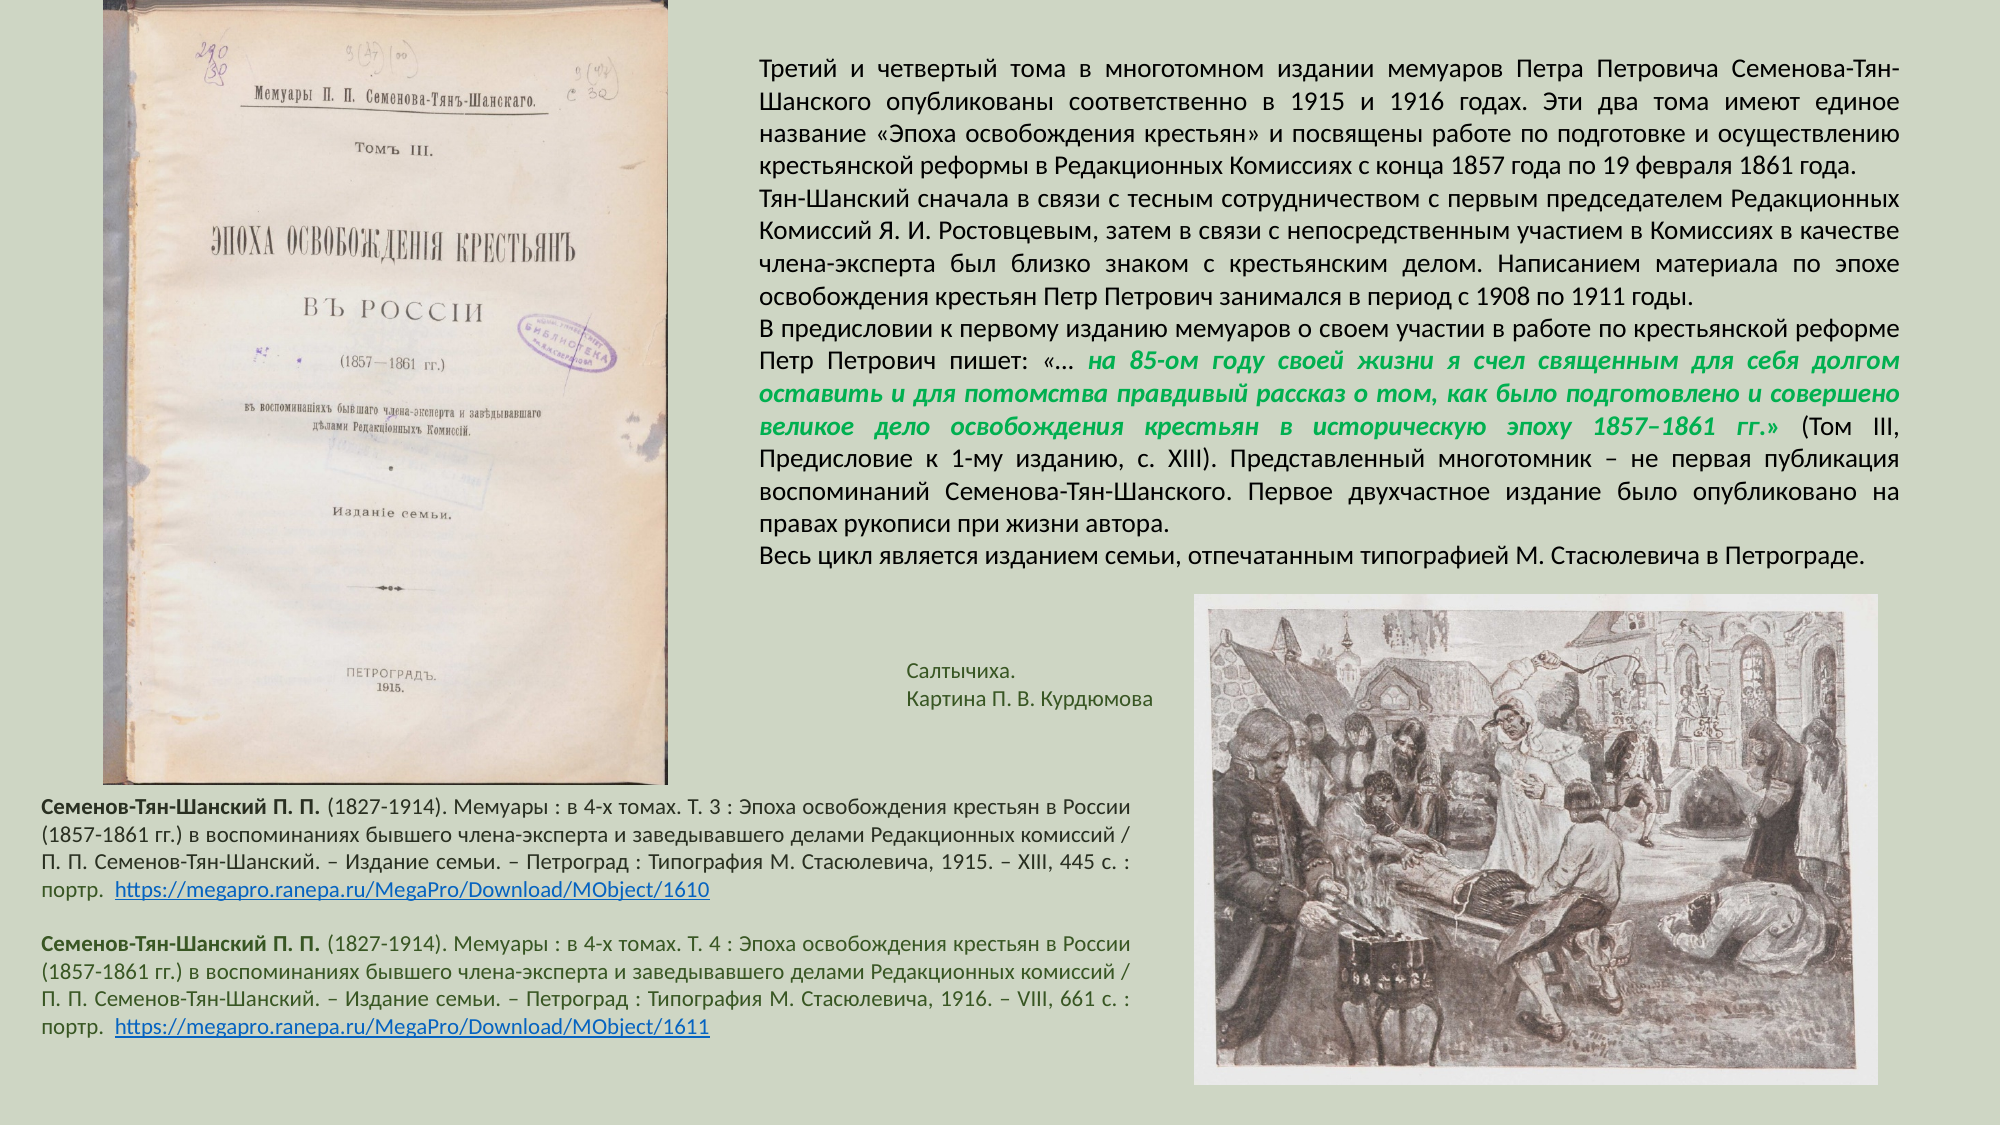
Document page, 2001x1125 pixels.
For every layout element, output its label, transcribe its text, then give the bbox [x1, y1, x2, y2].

text_box Третий и четвертый тома в многотомном издании мемуаров Петра Петровича Семенова-Тян-Шанского опубликованы соответственно в 1915 и 1916 годах. Эти два тома имеют единое название «Эпоха освобождения крестьян» и посвящены работе по подготовке и осуществлению крестьянской реформы в Редакционных Комиссиях с конца 1857 года по 19 февраля 1861 года. Тян-Шанский сначала в связи с тесным сотрудничеством с первым председателем Редакционных Комиссий Я. И. Ростовцевым, затем в связи с непосредственным участием в Комиссиях в качестве члена-эксперта был близко знаком с крестьянским делом. Написанием материала по эпохе освобождения крестьян Петр Петрович занимался в период с 1908 по 1911 годы. В предисловии к первому изданию мемуаров о своем участии в работе по крестьянской реформе Петр Петрович пишет: «… на 85-ом году своей жизни я счел священным для себя долгом оставить и для потомства правдивый рассказ о том, как было подготовлено и совершено великое дело освобождения крестьян в историческую эпоху 1857–1861 гг.» (Том III, Предисловие к 1-му изданию, с. XIII). Представленный многотомник – не первая публикация воспоминаний Семенова-Тян-Шанского. Первое двухчастное издание было опубликовано на правах рукописи при жизни автора. Весь цикл является изданием семьи, отпечатанным типографией М. Стасюлевича в Петрограде. [744, 43, 1915, 578]
picture [1194, 594, 1878, 1085]
picture [103, 0, 668, 785]
text_box Салтычиха. Картина П. В. Курдюмова [891, 648, 1169, 719]
text_box Семенов-Тян-Шанский П. П. (1827-1914). Мемуары : в 4-х томах. Т. 3 : Эпоха освобождения крестьян в России (1857-1861 гг.) в воспоминаниях бывшего члена-эксперта и заведывавшего делами Редакционных комиссий / П. П. Семенов-Тян-Шанский. – Издание семьи. – Петроград : Типография М. Стасюлевича, 1915. – XIII, 445 с. : портр. https://megapro.ranepa.ru/MegaPro/Download/MObject/1610 Семенов-Тян-Шанский П. П. (1827-1914). Мемуары : в 4-х томах. Т. 4 : Эпоха освобождения крестьян в России (1857-1861 гг.) в воспоминаниях бывшего члена-эксперта и заведывавшего делами Редакционных комиссий / П. П. Семенов-Тян-Шанский. – Издание семьи. – Петроград : Типография М. Стасюлевича, 1916. – VIII, 661 с. : портр. https://megapro.ranepa.ru/MegaPro/Download/MObject/1611 [26, 784, 1147, 1047]
